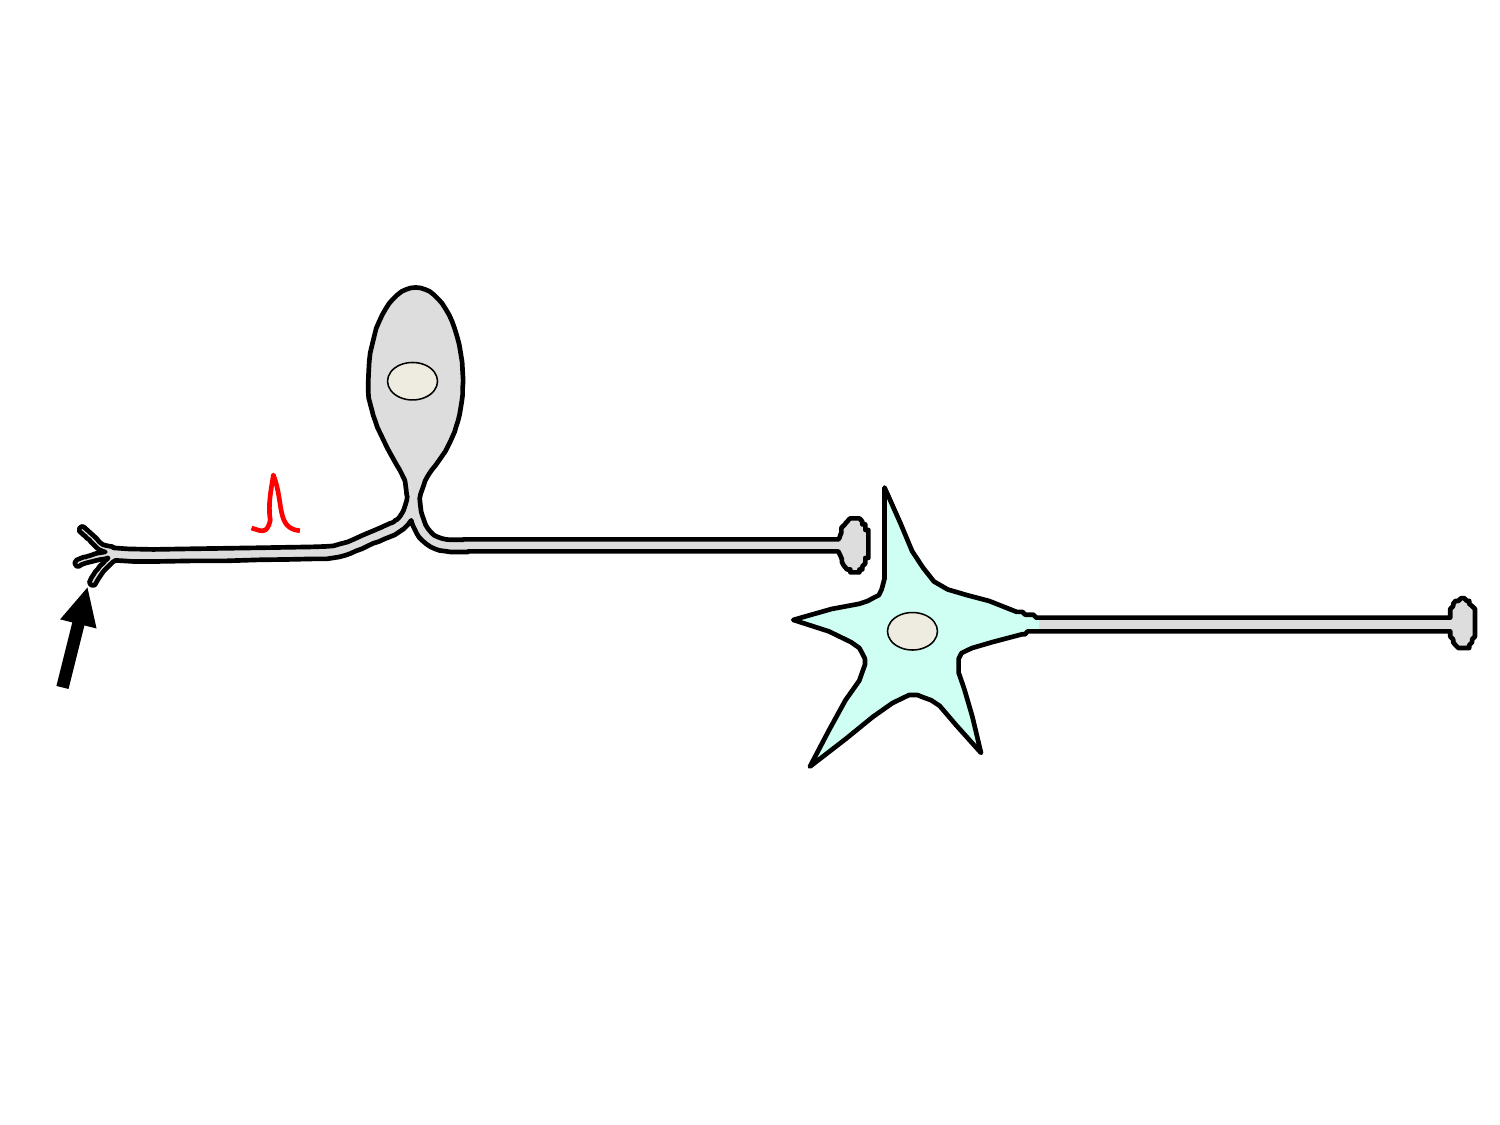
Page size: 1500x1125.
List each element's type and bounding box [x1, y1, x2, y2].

text_box [251, 474, 300, 531]
text_box [62, 587, 91, 688]
text_box [387, 362, 438, 400]
text_box [74, 287, 869, 586]
text_box [793, 487, 1476, 767]
